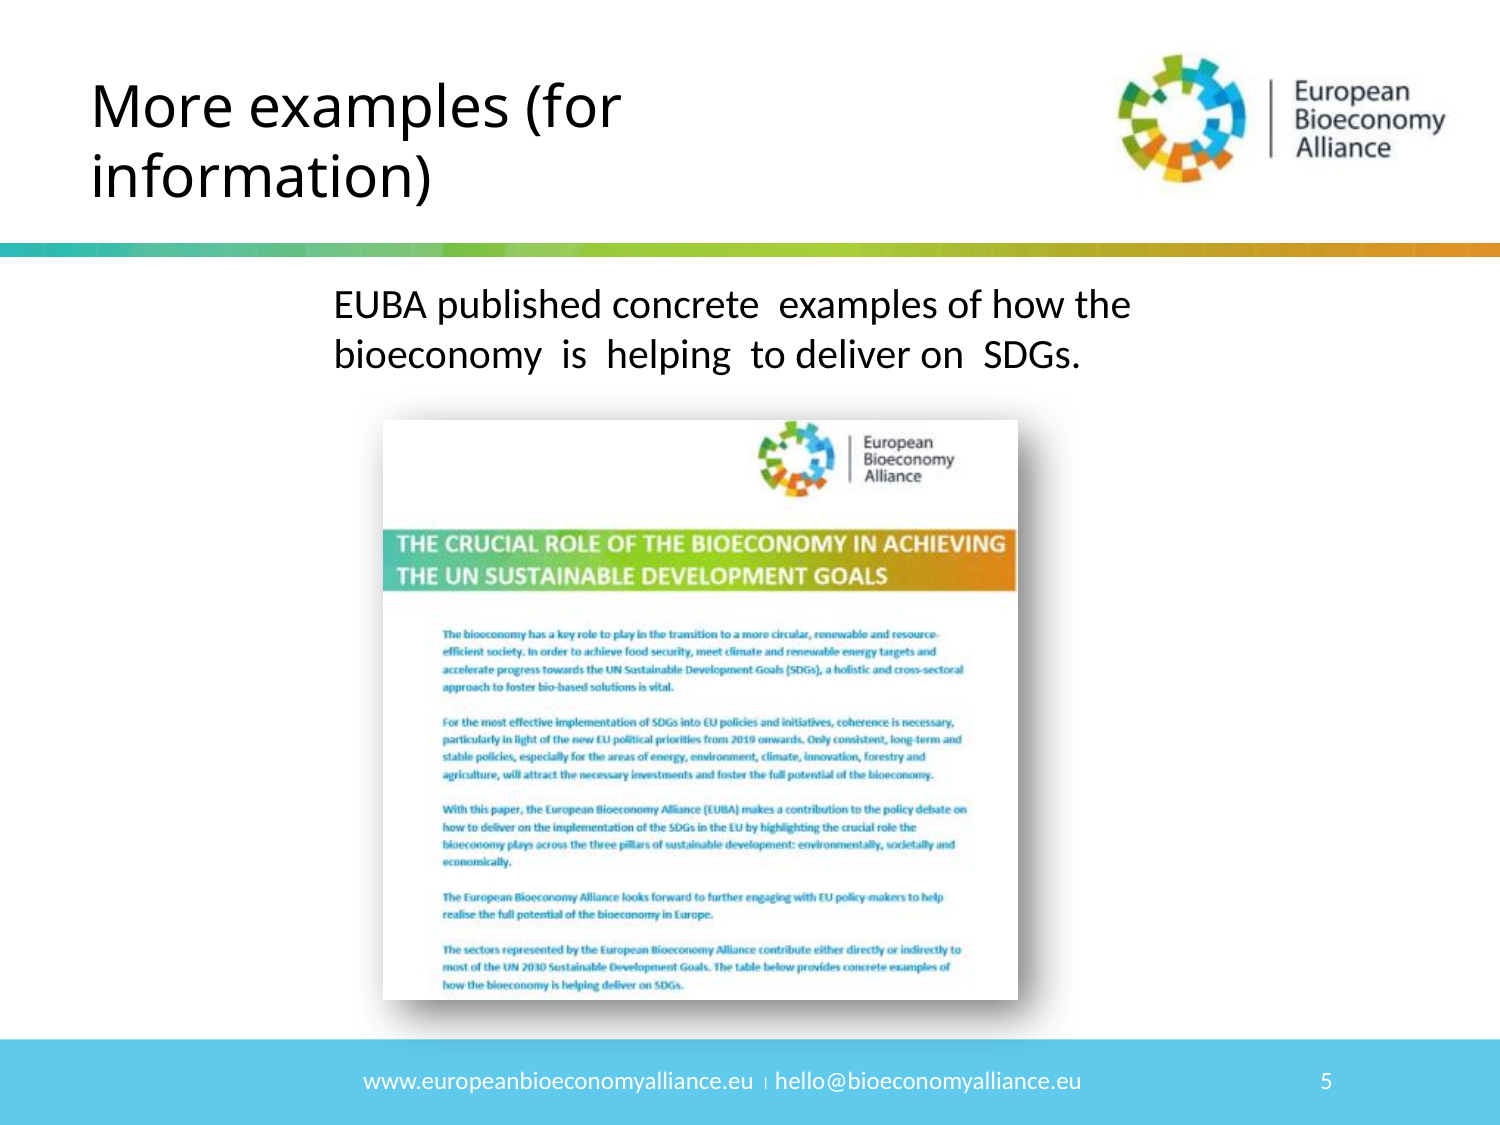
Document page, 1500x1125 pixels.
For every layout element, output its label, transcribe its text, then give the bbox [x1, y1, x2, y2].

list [383, 420, 1018, 1000]
picture [1068, 30, 1500, 208]
text_box EUBA published concrete examples of how the bioeconomy is helping to deliver on SDGs. [318, 269, 1182, 384]
title More examples (for information) [75, 45, 951, 233]
